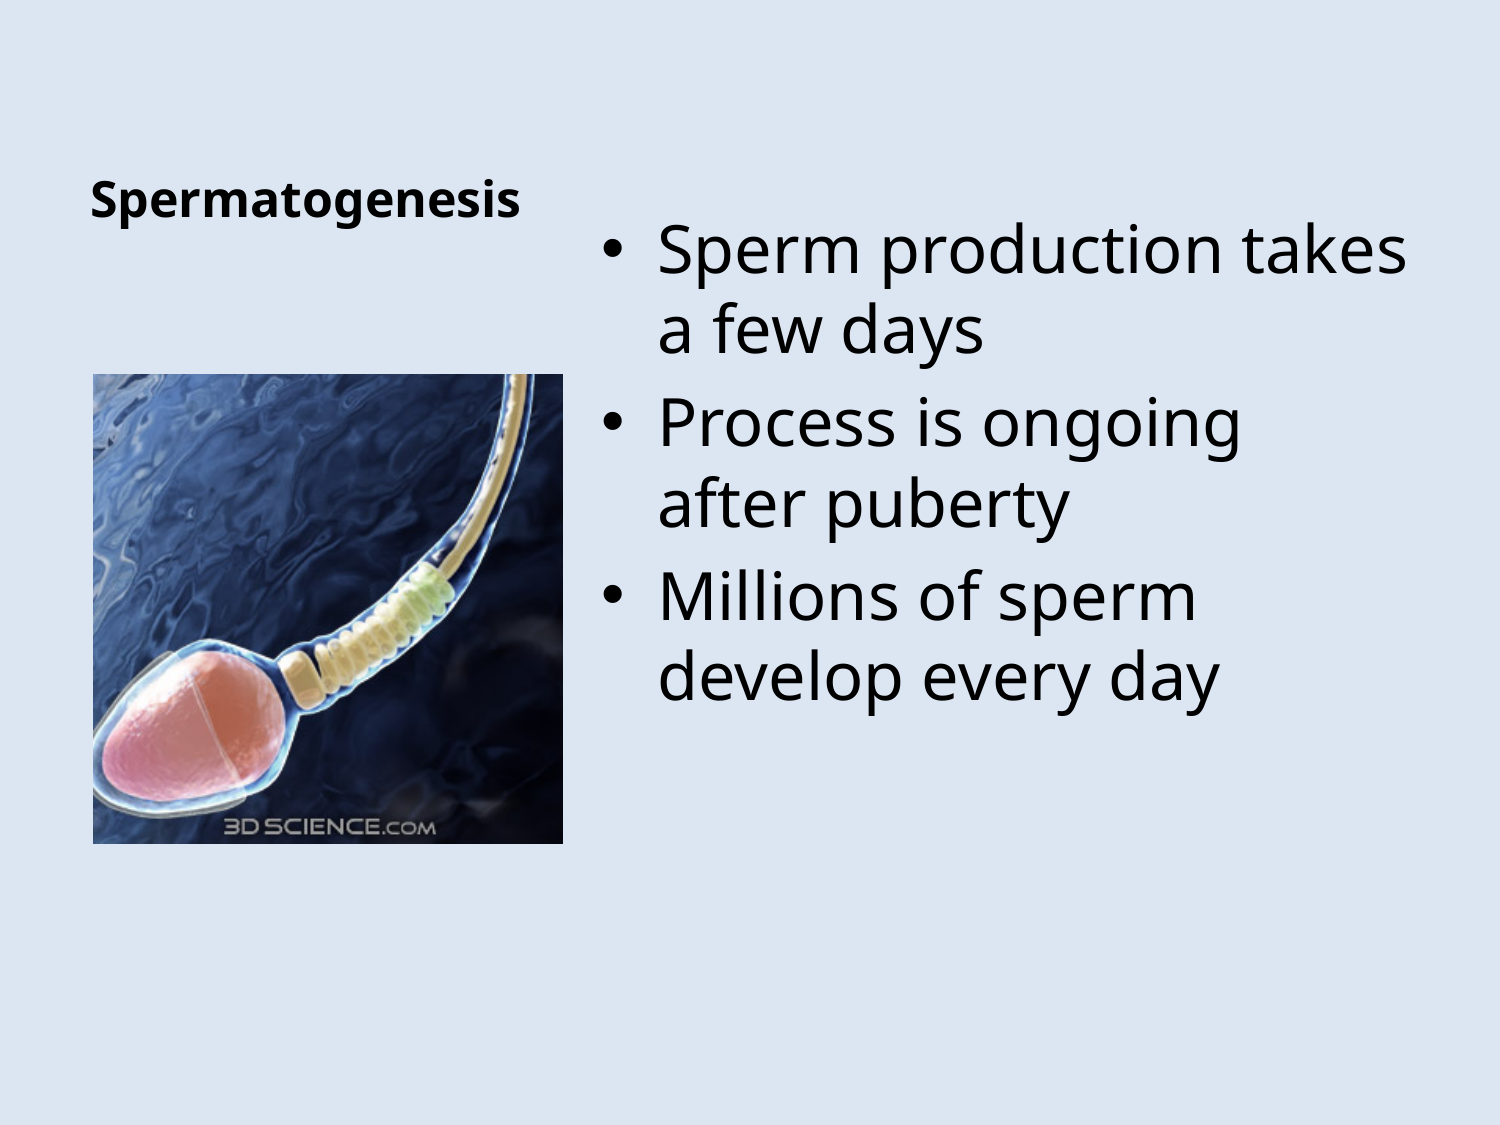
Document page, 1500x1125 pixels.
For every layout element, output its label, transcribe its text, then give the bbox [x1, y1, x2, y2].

list Sperm production takes a few days Process is ongoing after puberty Millions of sperm develop every day [585, 199, 1425, 811]
title Spermatogenesis [75, 44, 569, 236]
picture [93, 374, 563, 844]
